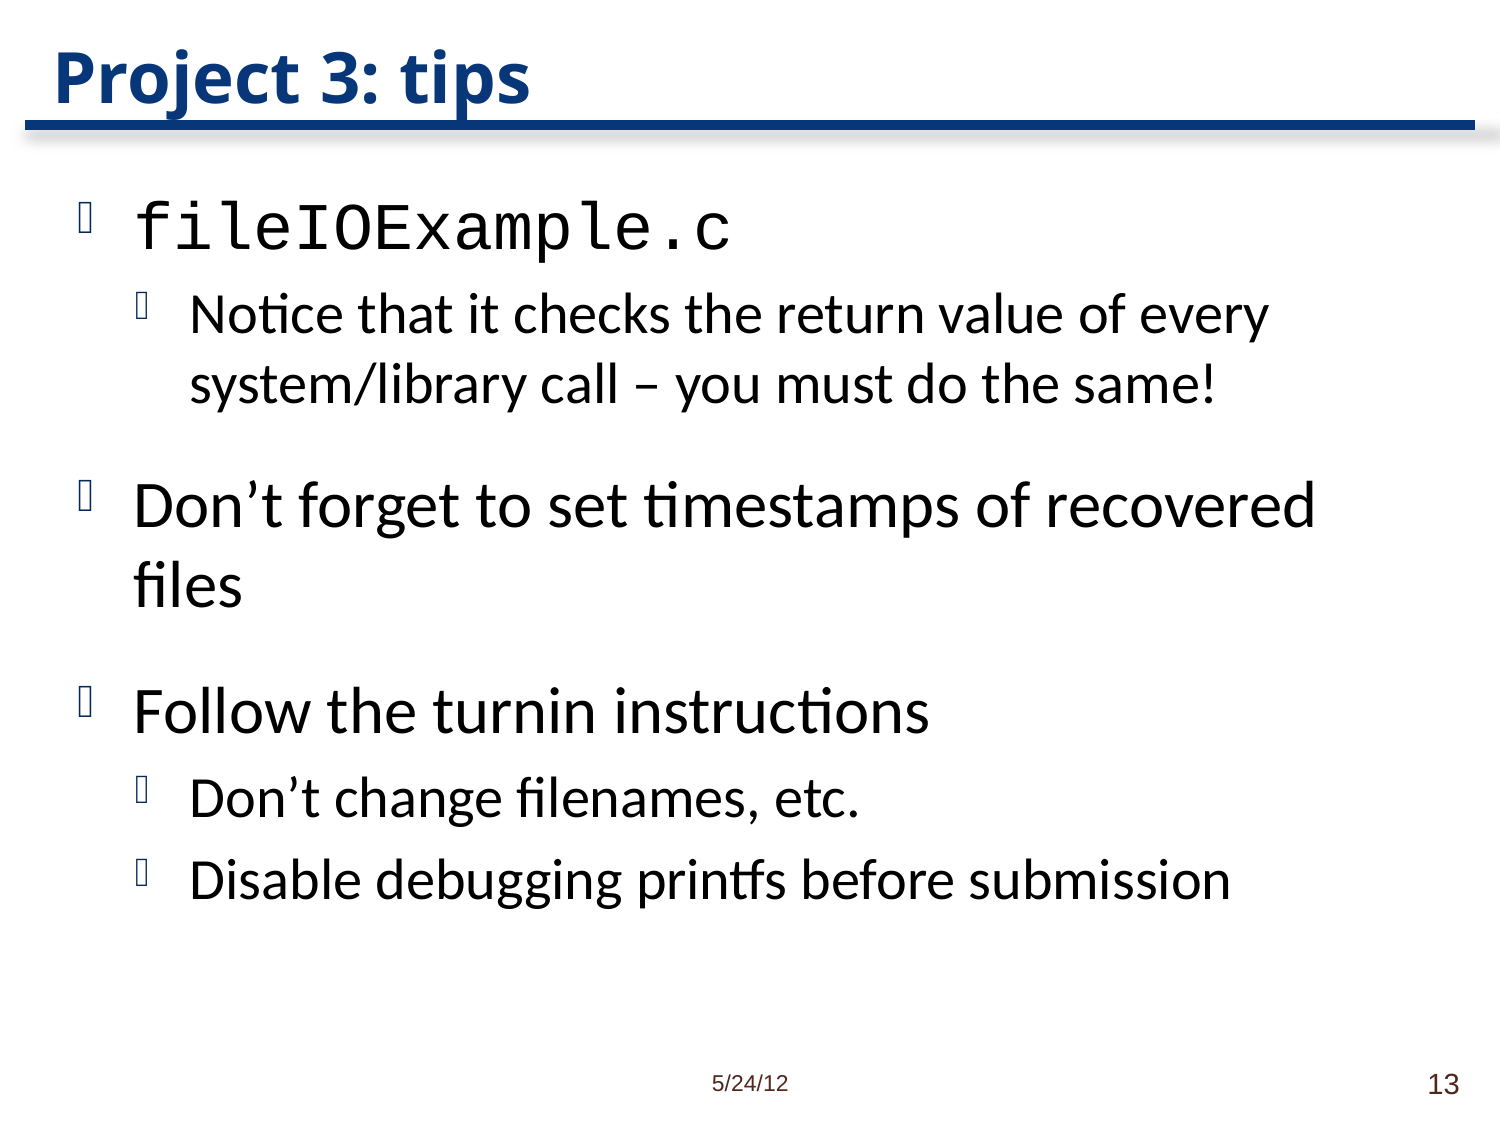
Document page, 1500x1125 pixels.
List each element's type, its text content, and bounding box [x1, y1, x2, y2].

list fileIOExample.c Notice that it checks the return value of every system/library call – you must do the same! Don’t forget to set timestamps of recovered files Follow the turnin instructions Don’t change filenames, etc. Disable debugging printfs before submission [62, 174, 1438, 1005]
slide_number 13 [1374, 1052, 1475, 1113]
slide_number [619, 1052, 882, 1113]
title Project 3: tips [37, 24, 1463, 125]
